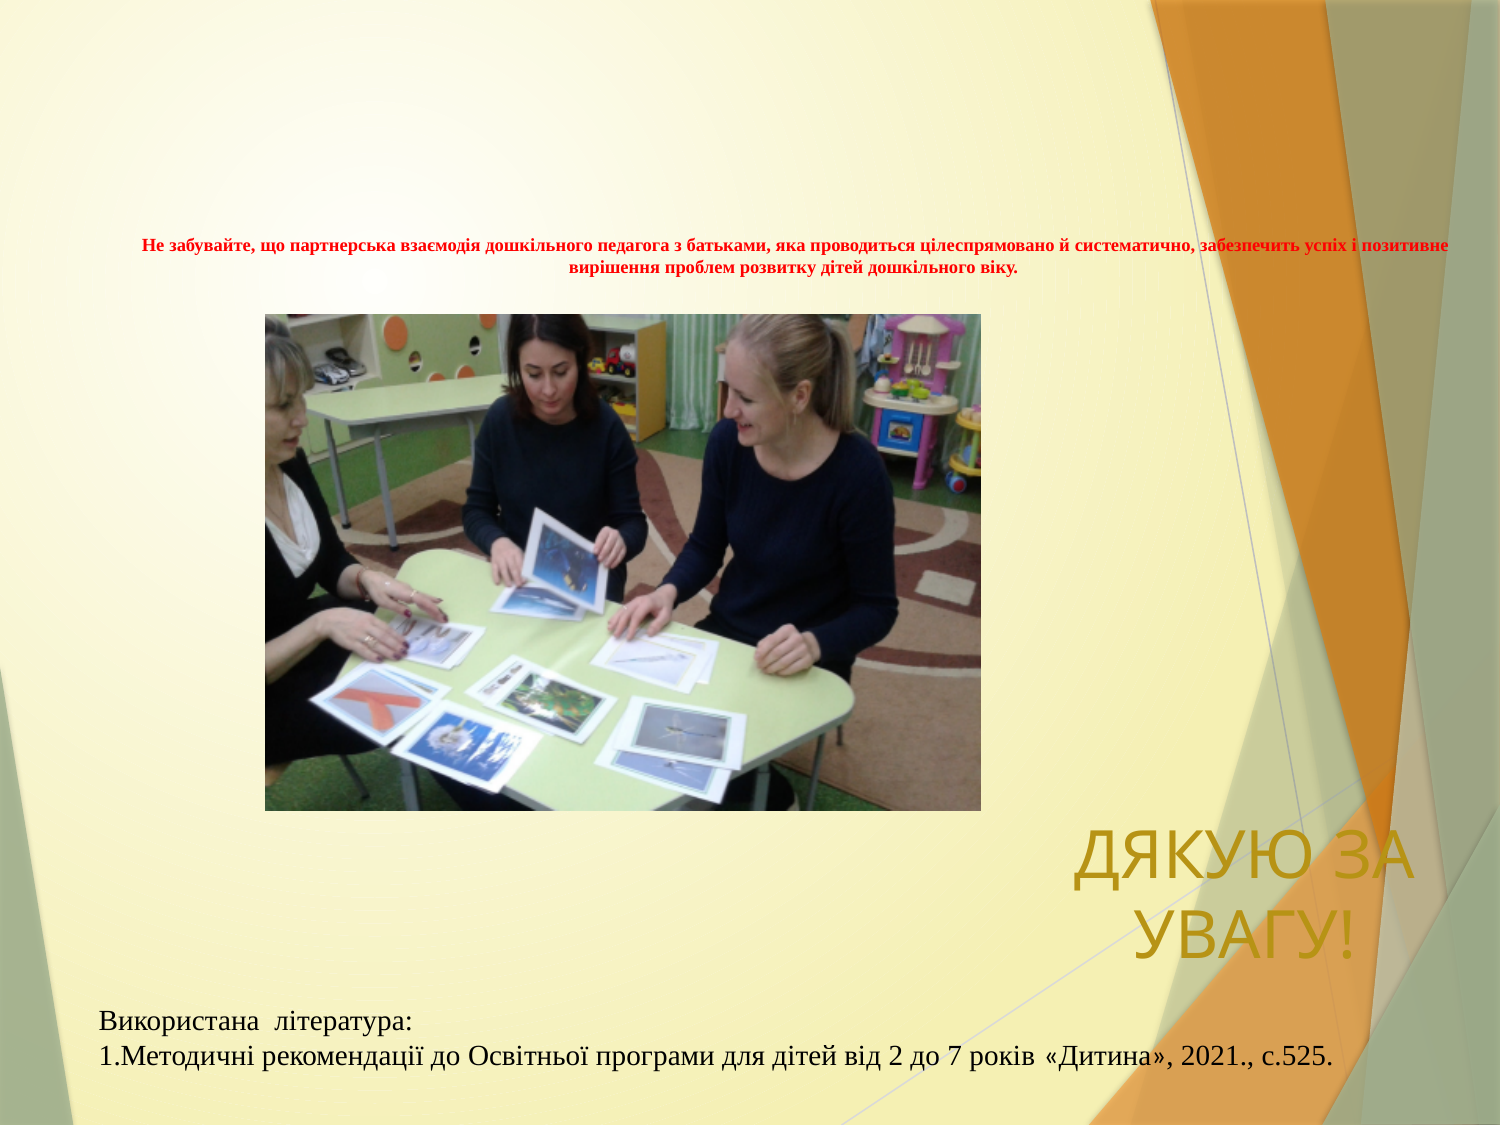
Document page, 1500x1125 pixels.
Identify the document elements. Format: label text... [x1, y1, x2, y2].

picture [265, 313, 981, 812]
text_box ДЯКУЮ ЗА УВАГУ! [989, 775, 1500, 974]
title Не забувайте, що партнерська взаємодія дошкільного педагога з батьками, яка проводиться цілеспрямовано й систематично, забезпечить успіх і позитивне вирішення проблем розвитку дітей дошкільного віку. [92, 149, 1500, 303]
text_box Використана література: 1.Методичні рекомендації до Освітньої програми для дітей від 2 до 7 років «Дитина», 2021., с.525. [64, 994, 1412, 1079]
